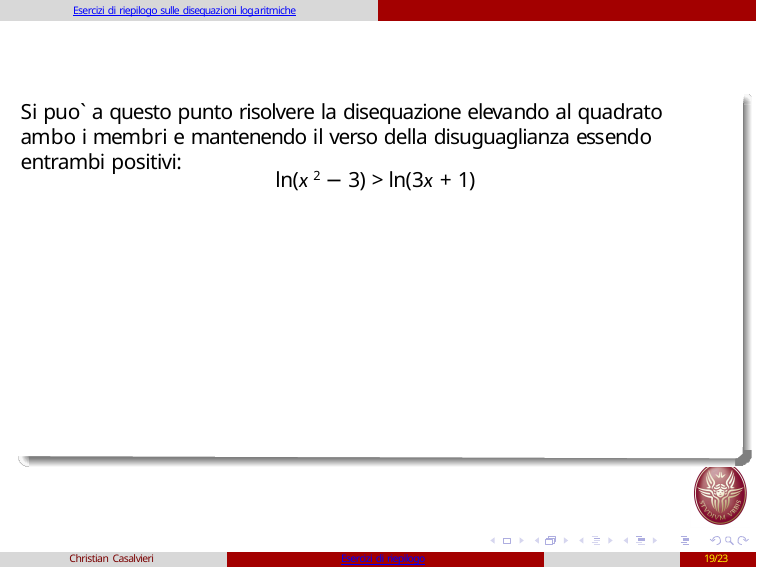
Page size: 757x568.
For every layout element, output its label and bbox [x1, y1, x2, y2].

slide_number [338, 552, 433, 568]
footer [67, 552, 160, 568]
text_box [0, 0, 756, 567]
